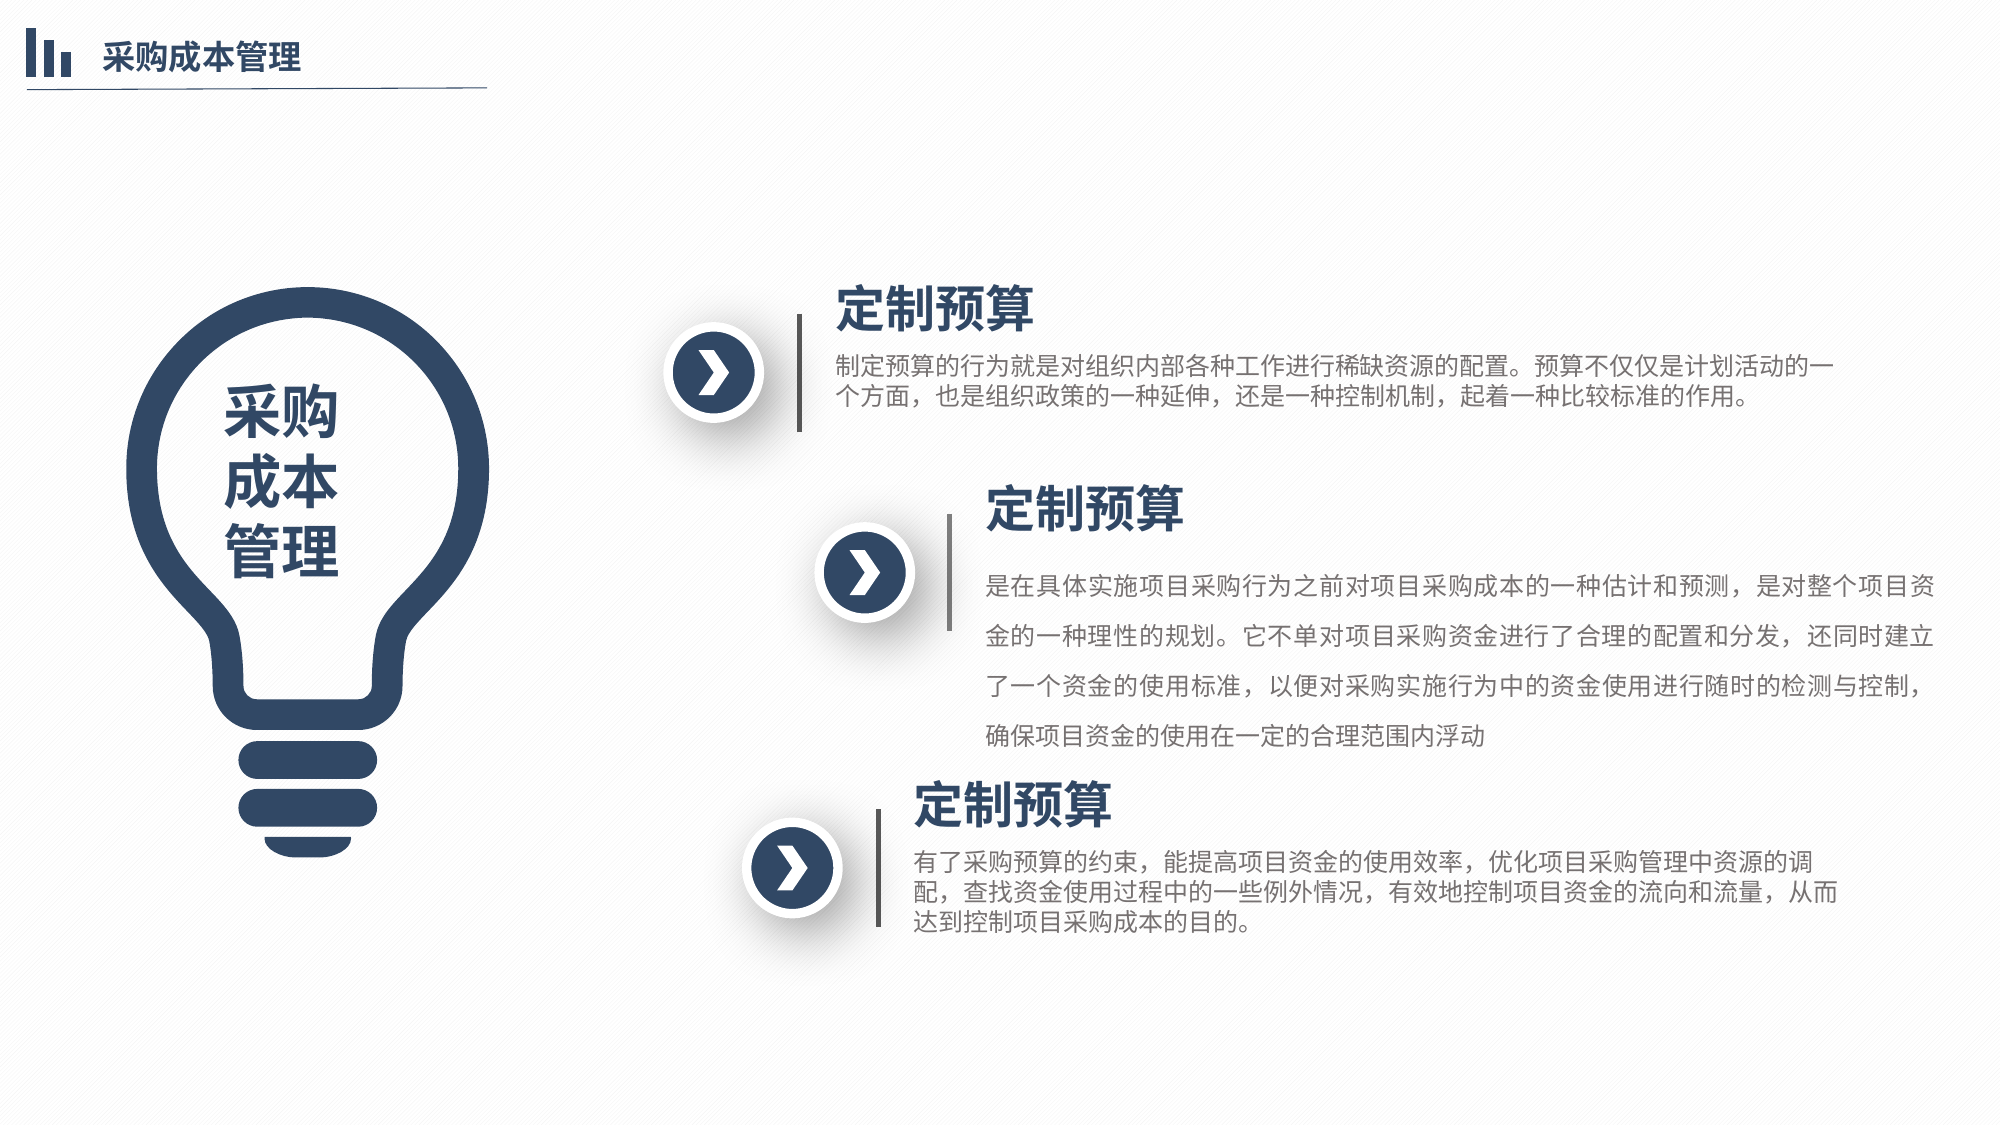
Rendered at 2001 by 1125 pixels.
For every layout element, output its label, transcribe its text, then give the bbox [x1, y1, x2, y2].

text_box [819, 526, 911, 619]
text_box 定制预算 [970, 470, 1469, 545]
text_box 制定预算的行为就是对组织内部各种工作进行稀缺资源的配置。预算不仅仅是计划活动的一个方面，也是组织政策的一种延伸，还是一种控制机制，起着一种比较标准的作用。 [820, 343, 1858, 418]
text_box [746, 822, 838, 914]
text_box 是在具体实施项目采购行为之前对项目采购成本的一种估计和预测，是对整个项目资金的一种理性的规划。它不单对项目采购资金进行了合理的配置和分发，还同时建立了一个资金的使用标准，以便对采购实施行为中的资金使用进行随时的检测与控制，确保项目资金的使用在一定的合理范围内浮动 [970, 543, 1950, 759]
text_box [668, 326, 760, 419]
text_box 定制预算 [899, 765, 1397, 841]
text_box 有了采购预算的约束，能提高项目资金的使用效率，优化项目采购管理中资源的调配，查找资金使用过程中的一些例外情况，有效地控制项目资金的流向和流量，从而达到控制项目采购成本的目的。 [899, 838, 1858, 944]
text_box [126, 262, 490, 858]
text_box 定制预算 [820, 270, 1319, 345]
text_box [26, 29, 488, 90]
